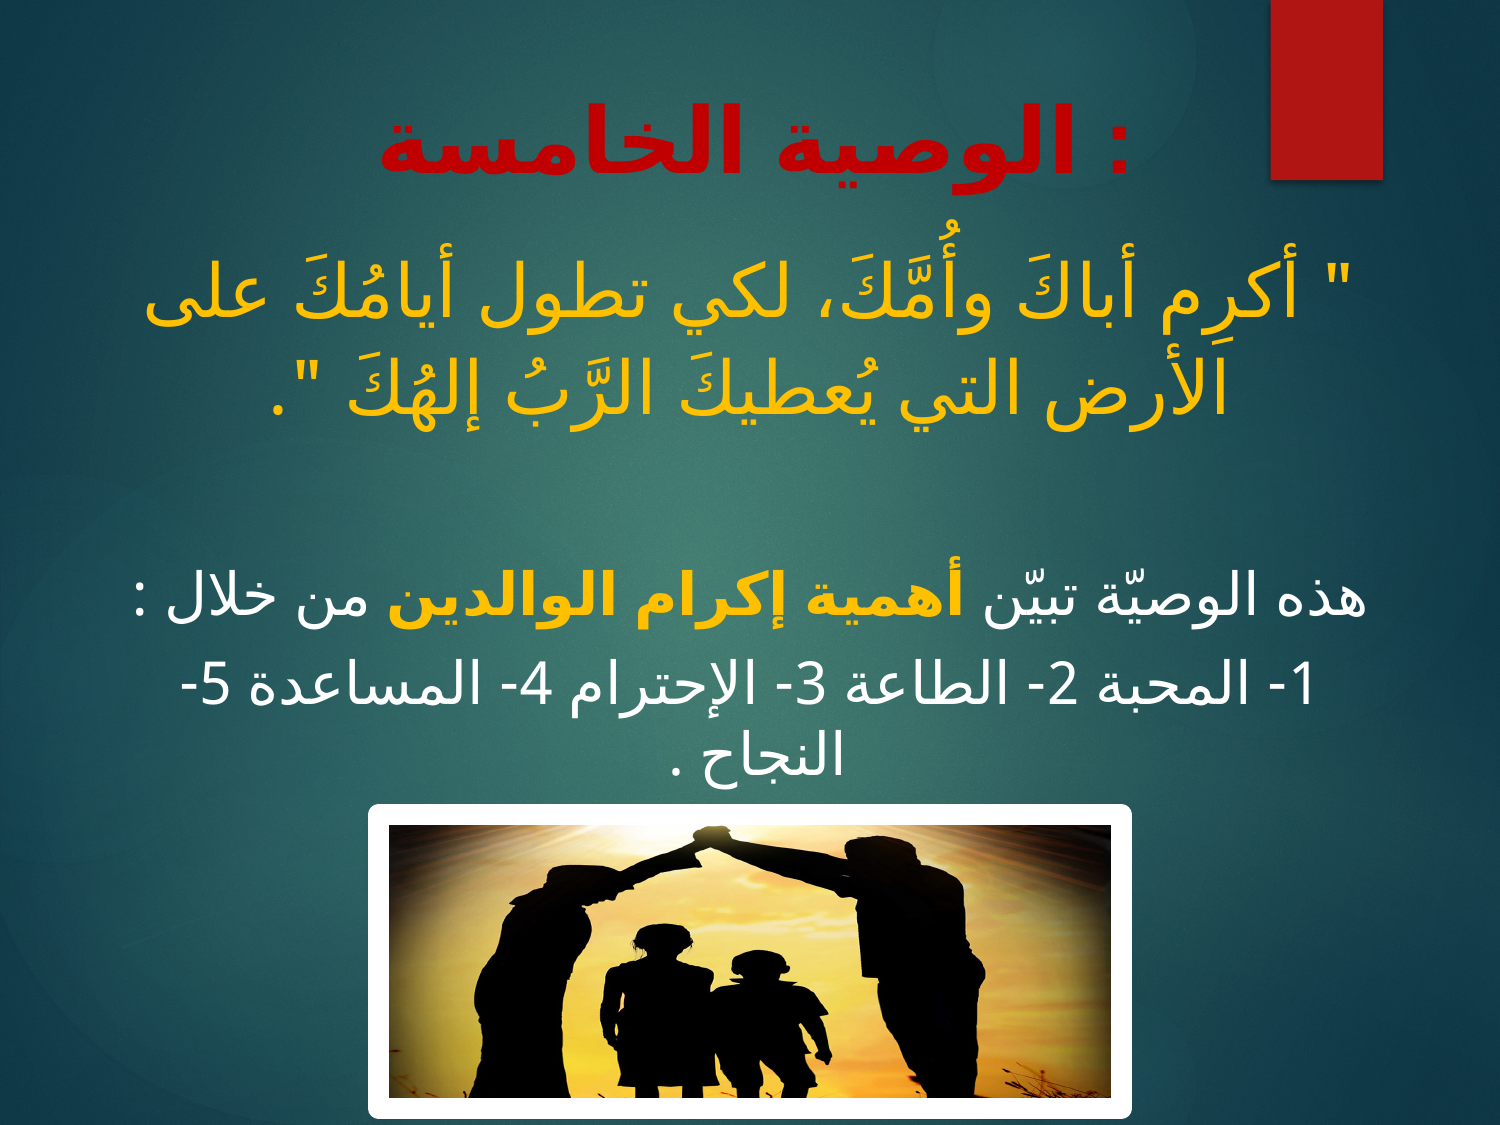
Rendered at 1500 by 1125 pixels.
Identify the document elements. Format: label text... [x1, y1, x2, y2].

list " أكرِم أباكَ وأُمَّكَ، لكي تطول أيامُكَ على الأرض التي يُعطيكَ الرَّبُ إلهُكَ ". هذه الوصيّة تبيّن أهمية إكرام الوالدين من خلال : 1- المحبة 2- الطاعة 3- الإحترام 4- المساعدة 5- النجاح . [114, 226, 1386, 802]
picture [388, 824, 1112, 1099]
title الوصية الخامسة : [275, 74, 1237, 213]
